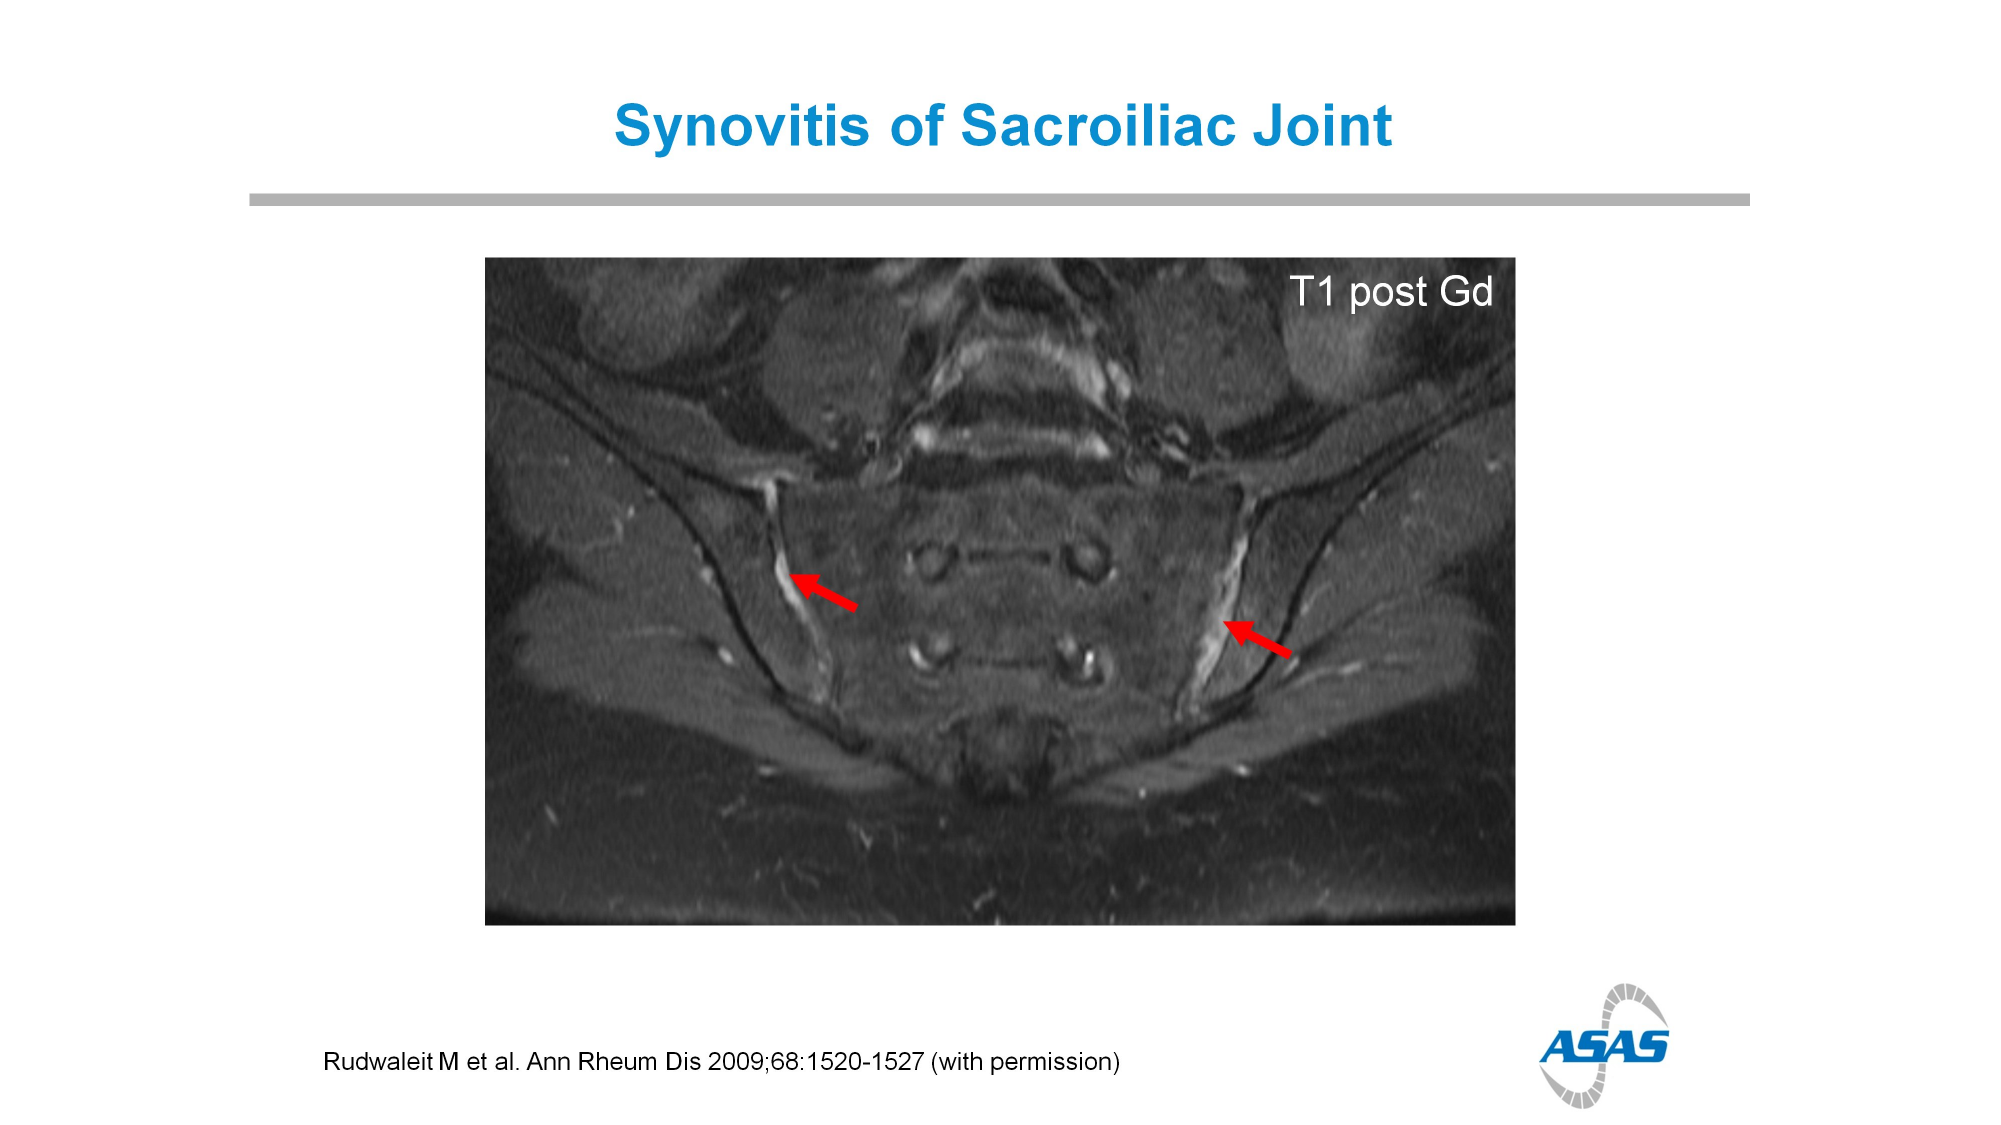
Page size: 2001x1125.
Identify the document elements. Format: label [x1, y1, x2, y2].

picture [249, 0, 1750, 1125]
